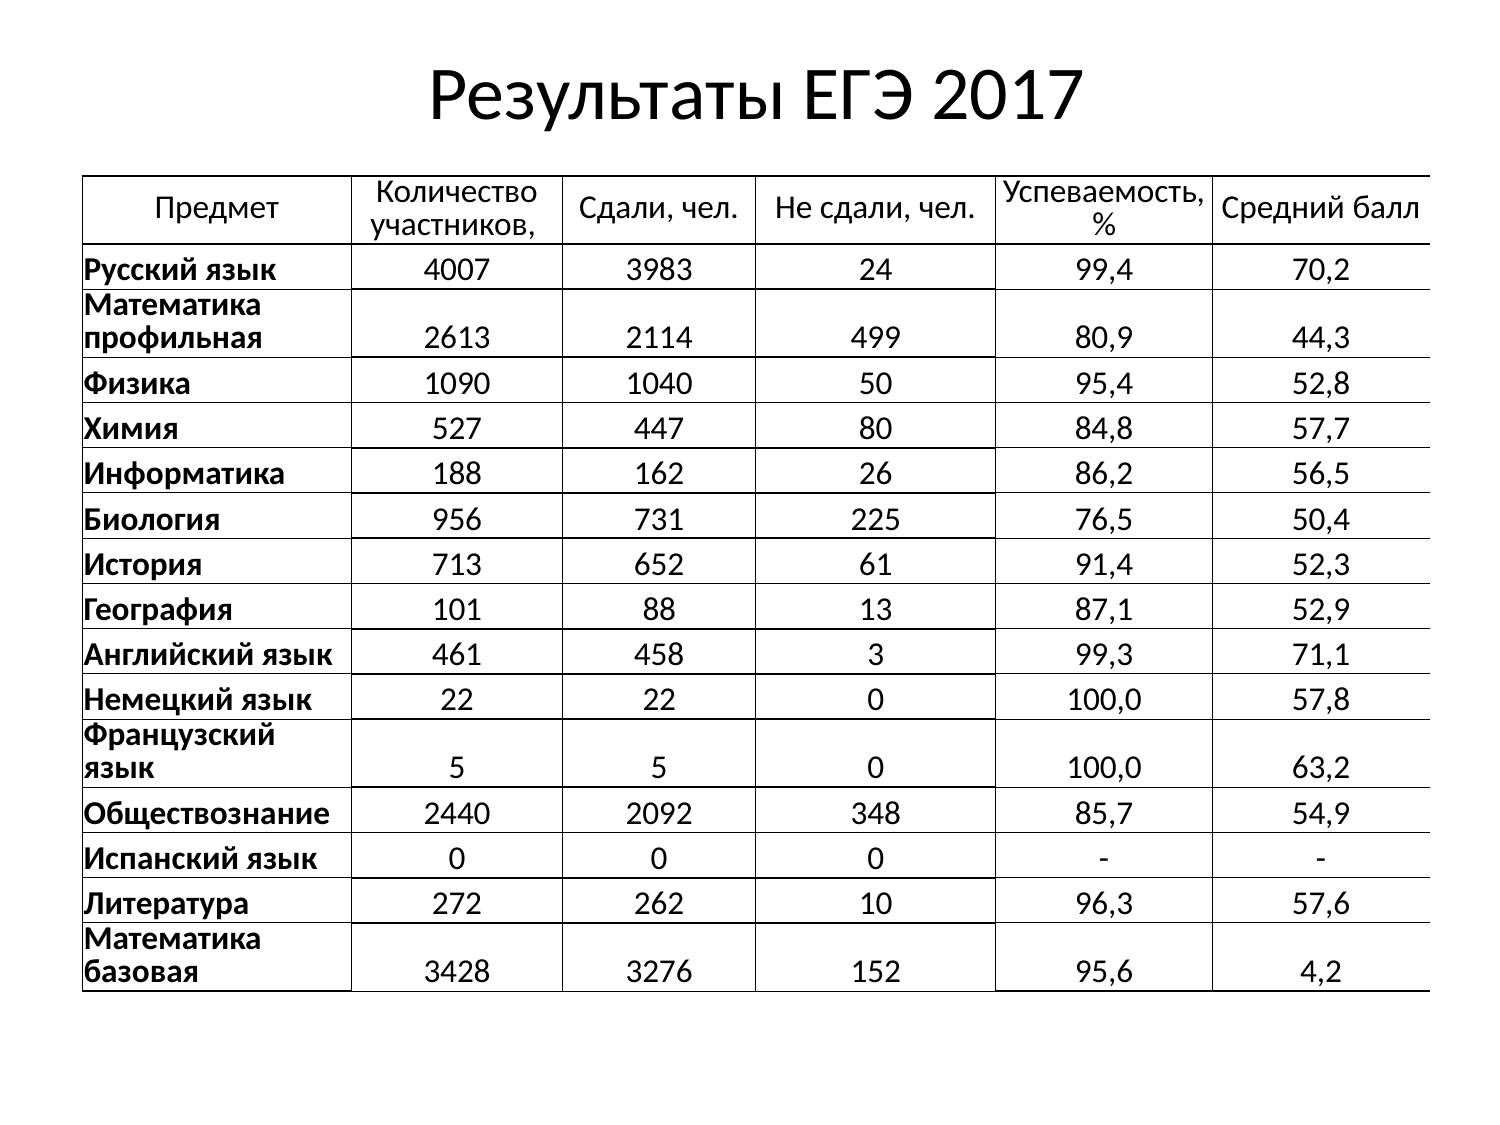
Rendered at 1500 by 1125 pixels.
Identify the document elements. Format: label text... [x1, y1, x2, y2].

table_cell 44,3 [1213, 290, 1430, 357]
table_cell Информатика [83, 448, 351, 492]
table_cell - [1213, 833, 1430, 877]
table_cell История [83, 539, 351, 583]
table_cell 1090 [352, 358, 562, 402]
table_cell 348 [756, 788, 995, 832]
table_cell 2092 [563, 788, 755, 832]
table_header Количество участников, [352, 177, 562, 243]
table_cell Физика [83, 358, 351, 402]
table_cell 63,2 [1213, 720, 1430, 787]
table_cell 96,3 [996, 878, 1212, 922]
table_cell 5 [563, 720, 755, 786]
table_cell 54,9 [1213, 788, 1430, 832]
table_cell 26 [756, 449, 995, 492]
table_cell 0 [352, 833, 562, 877]
table_cell 22 [563, 675, 755, 718]
table_cell Французский язык [83, 720, 351, 787]
table_cell 3428 [352, 924, 562, 991]
table_cell 22 [352, 675, 562, 718]
table_cell 95,4 [996, 358, 1212, 402]
table_cell 91,4 [996, 539, 1212, 583]
table_cell - [996, 833, 1212, 877]
table_cell 101 [352, 584, 562, 628]
table_cell 84,8 [996, 403, 1212, 447]
table_cell 88 [563, 584, 755, 628]
table_cell Немецкий язык [83, 674, 351, 719]
table_cell 100,0 [996, 720, 1212, 787]
table_cell 80,9 [996, 290, 1212, 357]
table_cell 0 [756, 720, 995, 786]
table_cell 652 [563, 539, 755, 583]
table_cell 0 [756, 833, 995, 877]
table_cell Химия [83, 403, 351, 447]
table_cell 2613 [352, 290, 562, 356]
table_cell 57,6 [1213, 878, 1430, 922]
table_cell 0 [756, 675, 995, 718]
table_cell 713 [352, 539, 562, 583]
table_cell Обществознание [83, 788, 351, 832]
table_cell 57,7 [1213, 403, 1430, 447]
table_cell 71,1 [1213, 629, 1430, 673]
table_cell 2440 [352, 788, 562, 832]
table_cell 57,8 [1213, 674, 1430, 719]
table_cell 100,0 [996, 674, 1212, 719]
table_cell 5 [352, 720, 562, 786]
table_cell Биология [83, 493, 351, 538]
table_cell 162 [563, 449, 755, 492]
table_cell 956 [352, 494, 562, 537]
table_cell Литература [83, 878, 351, 922]
table_cell 76,5 [996, 493, 1212, 538]
table_cell 262 [563, 879, 755, 922]
table_cell 99,4 [996, 245, 1212, 289]
table_cell 80 [756, 403, 995, 447]
table_header Не сдали, чел. [756, 177, 995, 243]
table_cell 4,2 [1213, 923, 1430, 990]
table_cell 188 [352, 449, 562, 492]
table_cell 458 [563, 630, 755, 673]
table_cell 99,3 [996, 629, 1212, 673]
title Результаты ЕГЭ 2017 [82, 35, 1432, 143]
table_cell Русский язык [83, 245, 351, 289]
table_cell 61 [756, 539, 995, 583]
table_header Средний балл [1213, 177, 1430, 243]
table_cell 3276 [563, 924, 755, 991]
table_cell 70,2 [1213, 245, 1430, 289]
table_cell География [83, 584, 351, 628]
table_cell 731 [563, 494, 755, 537]
table_cell 52,3 [1213, 539, 1430, 583]
table_cell 461 [352, 630, 562, 673]
table_cell 87,1 [996, 584, 1212, 628]
table_cell 527 [352, 403, 562, 447]
table_cell 10 [756, 879, 995, 922]
table_header Успеваемость, % [996, 177, 1212, 243]
table_cell 50,4 [1213, 493, 1430, 538]
table_cell 447 [563, 403, 755, 447]
table_cell 2114 [563, 290, 755, 356]
table_cell 225 [756, 494, 995, 537]
table_cell 95,6 [996, 923, 1212, 990]
table_cell 50 [756, 358, 995, 402]
table_cell 85,7 [996, 788, 1212, 832]
table_header Сдали, чел. [563, 177, 755, 243]
table_cell 86,2 [996, 448, 1212, 492]
table_cell Математика профильная [83, 290, 351, 357]
table_cell Английский язык [83, 629, 351, 673]
table_cell 13 [756, 584, 995, 628]
table_cell Испанский язык [83, 833, 351, 877]
table_cell 1040 [563, 358, 755, 402]
table_cell 0 [563, 833, 755, 877]
table_cell 3 [756, 630, 995, 673]
table_cell 52,9 [1213, 584, 1430, 628]
table_header Предмет [83, 177, 351, 243]
table_cell 56,5 [1213, 448, 1430, 492]
table_cell 4007 [352, 245, 562, 288]
table_cell 152 [756, 924, 995, 991]
table_cell 3983 [563, 245, 755, 288]
table_cell 52,8 [1213, 358, 1430, 402]
table_cell 272 [352, 879, 562, 922]
table_cell Математика базовая [83, 923, 351, 990]
table_cell 24 [756, 245, 995, 288]
table_cell 499 [756, 290, 995, 356]
